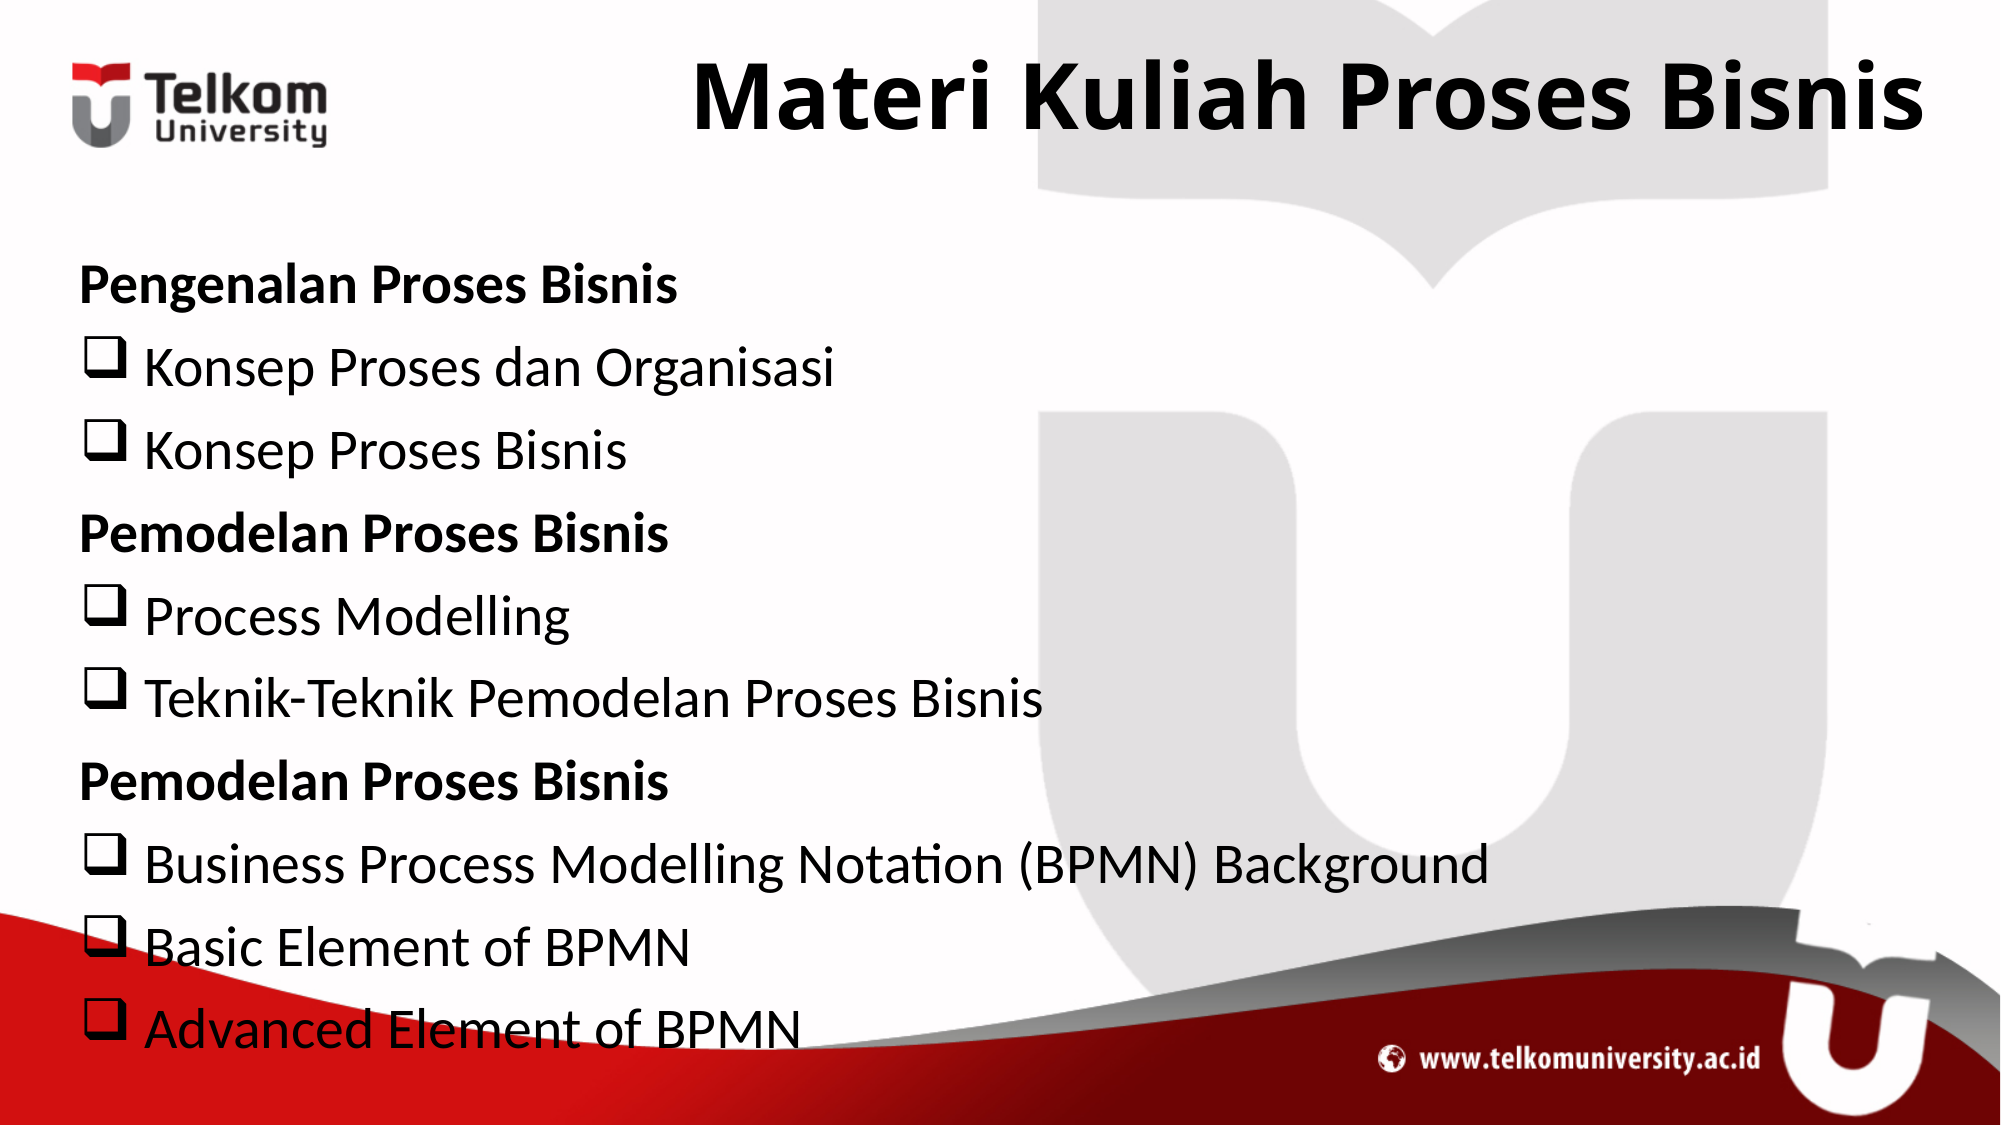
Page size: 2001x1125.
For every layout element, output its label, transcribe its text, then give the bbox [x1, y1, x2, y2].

title Materi Kuliah Proses Bisnis [370, 31, 1943, 169]
picture [0, 0, 2001, 1125]
list Pengenalan Proses Bisnis Konsep Proses dan Organisasi Konsep Proses Bisnis Pemodelan Proses Bisnis Process Modelling Teknik-Teknik Pemodelan Proses Bisnis Pemodelan Proses Bisnis Business Process Modelling Notation (BPMN) Background Basic Element of BPMN Advanced Element of BPMN [64, 246, 1943, 1075]
